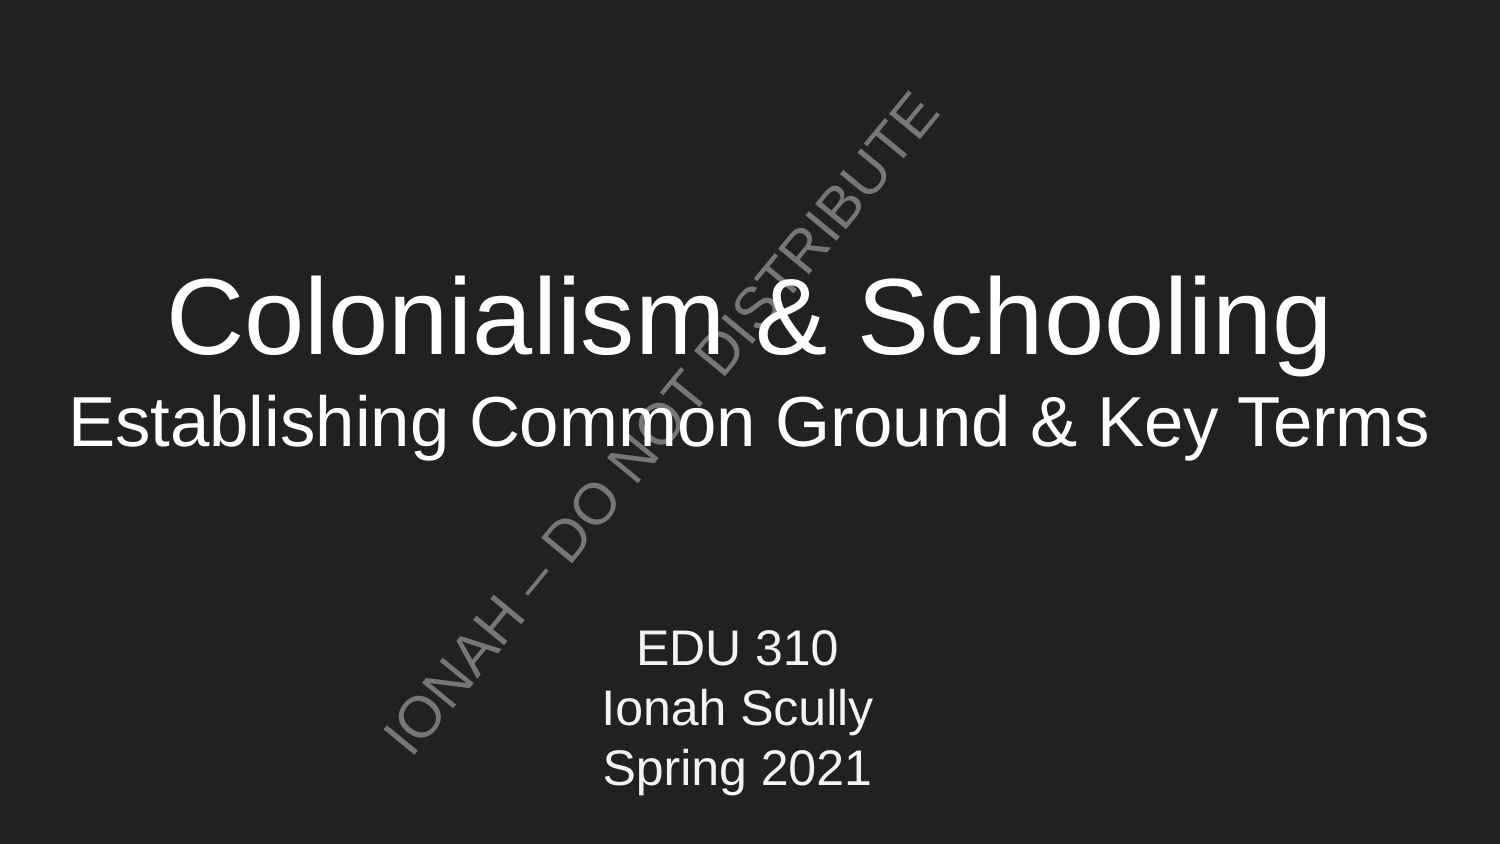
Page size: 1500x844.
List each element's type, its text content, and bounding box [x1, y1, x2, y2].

subtitle EDU 310 Ionah Scully Spring 2021 [38, 600, 1437, 794]
title Colonialism & Schooling Establishing Common Ground & Key Terms [51, 139, 1449, 477]
